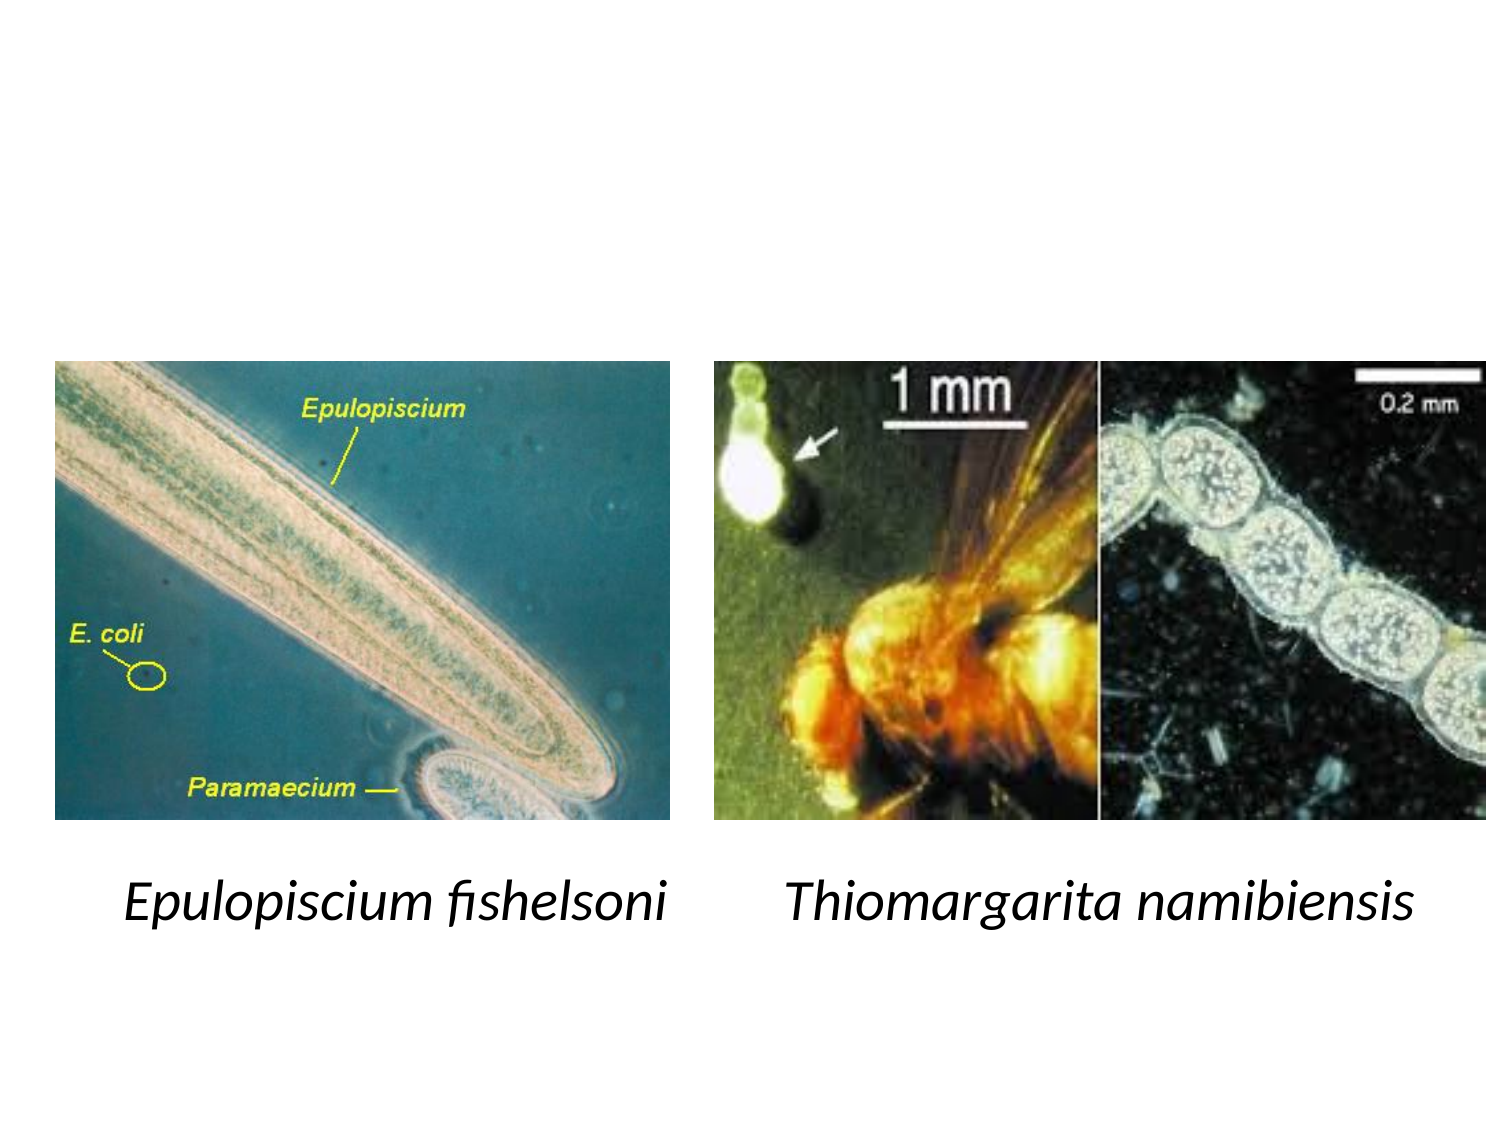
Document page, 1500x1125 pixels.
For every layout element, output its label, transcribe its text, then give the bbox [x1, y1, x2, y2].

picture [714, 361, 1486, 821]
picture [54, 361, 670, 821]
text_box Thiomargarita namibiensis [768, 854, 1431, 940]
text_box Epulopiscium fishelsoni [108, 854, 683, 940]
